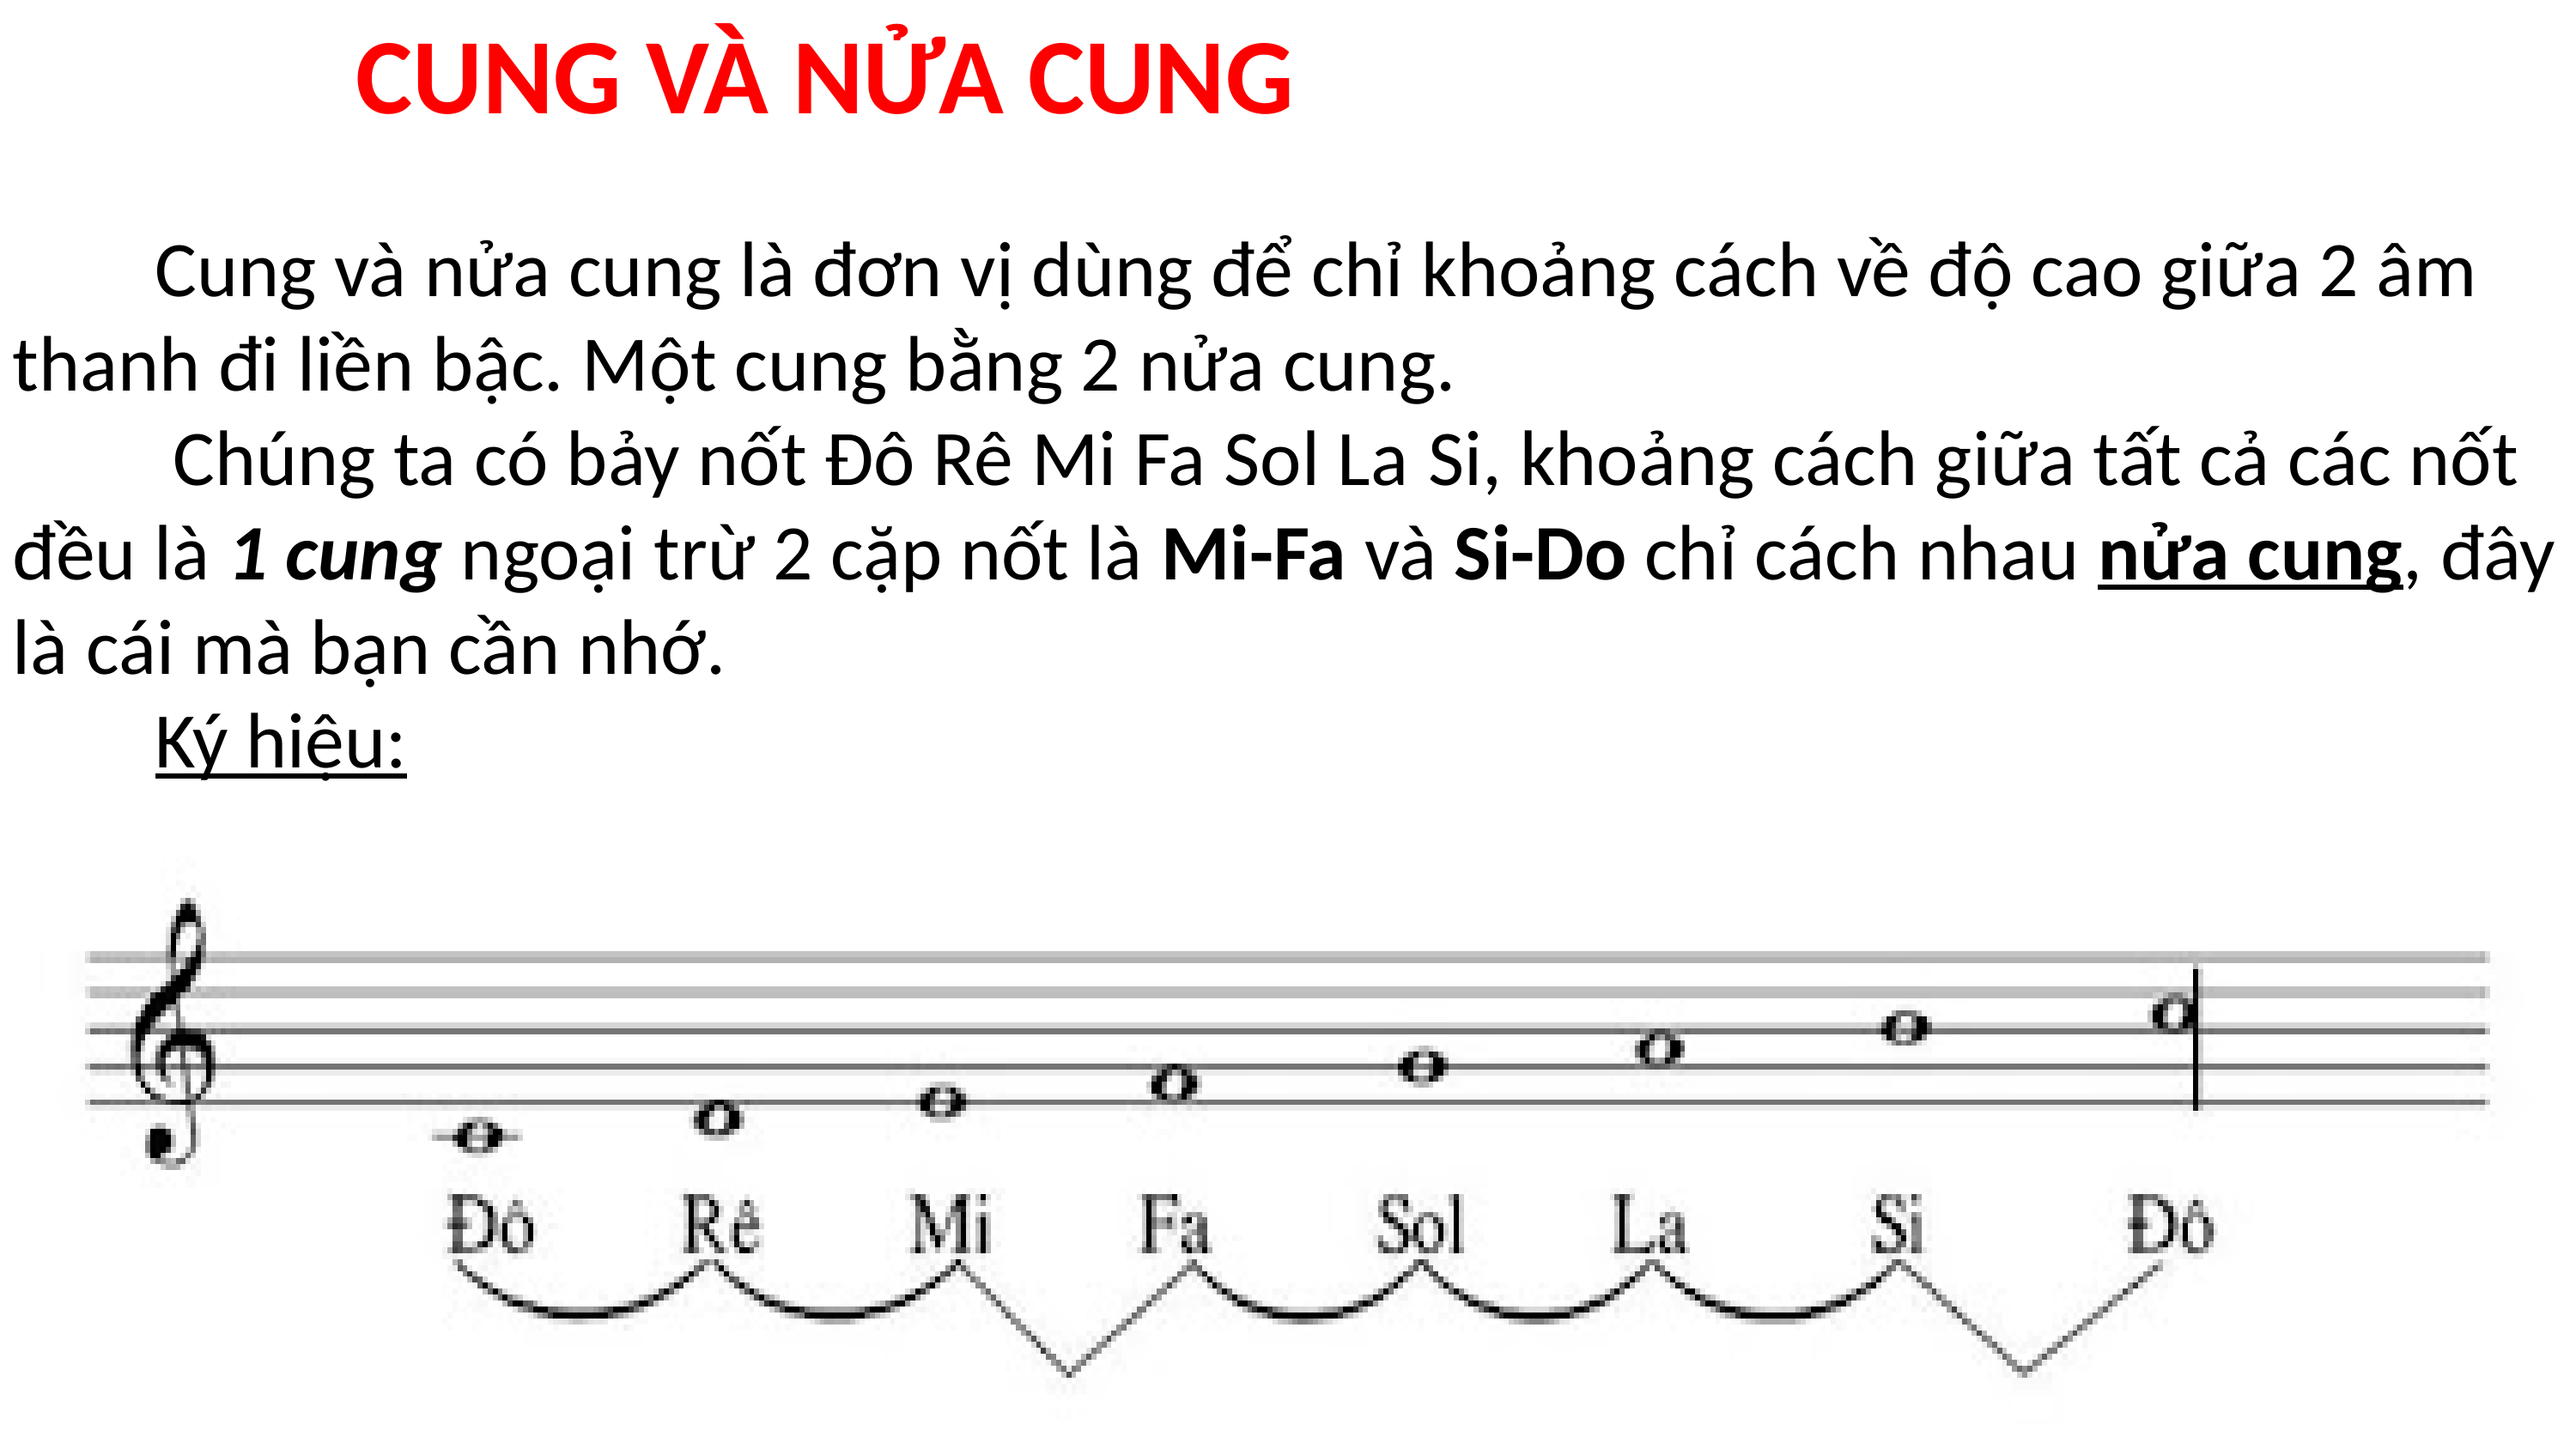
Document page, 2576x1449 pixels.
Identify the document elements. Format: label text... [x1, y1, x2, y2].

text_box Cung và nửa cung là đơn vị dùng để chỉ khoảng cách về độ cao giữa 2 âm thanh đi liền bậc. Một cung bằng 2 nửa cung. Chúng ta có bảy nốt Đô Rê Mi Fa Sol La Si, khoảng cách giữa tất cả các nốt đều là 1 cung ngoại trừ 2 cặp nốt là Mi-Fa và Si-Do chỉ cách nhau nửa cung, đây là cái mà bạn cần nhớ. Ký hiệu: [0, 134, 2576, 809]
picture [0, 809, 2576, 1449]
text_box CUNG VÀ NỬA CUNG [343, 0, 1578, 134]
